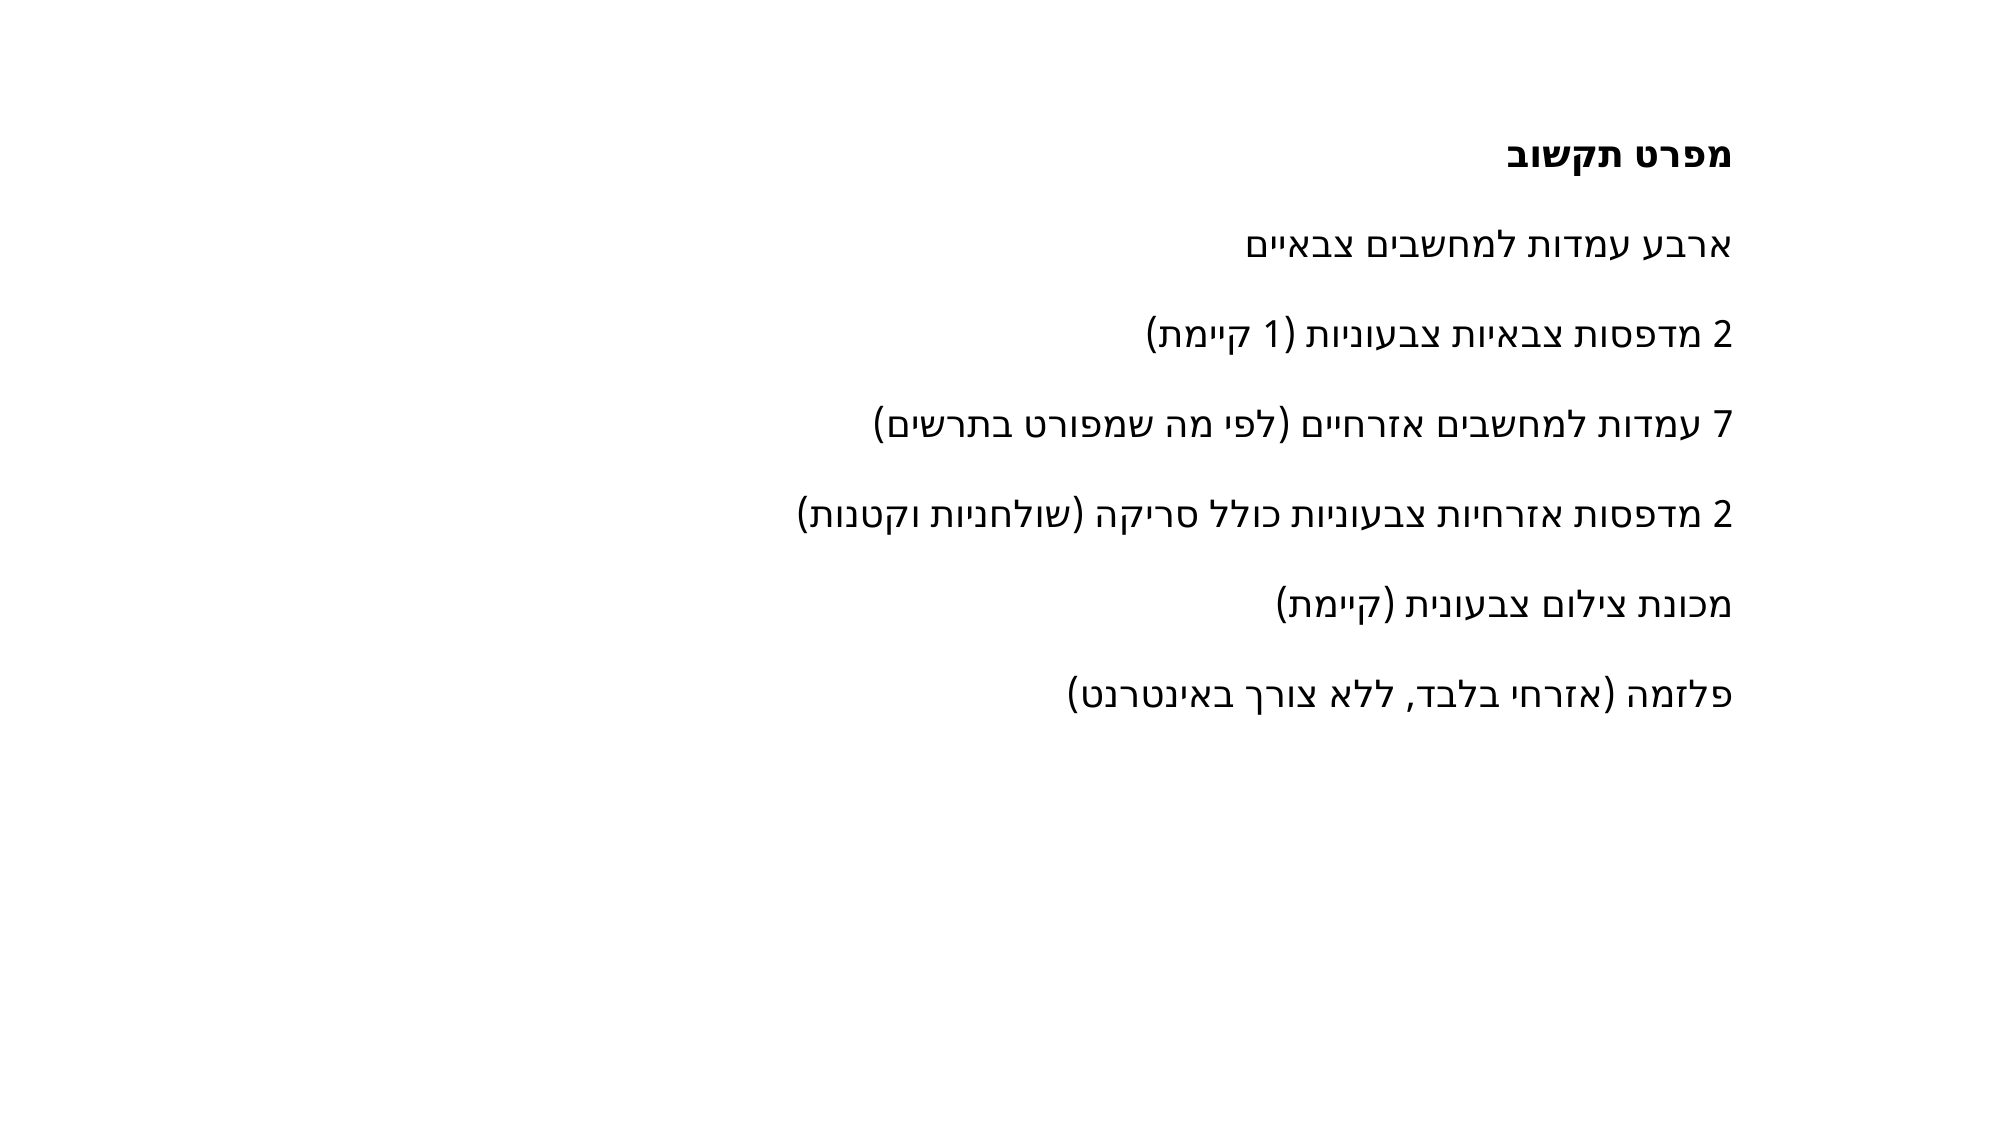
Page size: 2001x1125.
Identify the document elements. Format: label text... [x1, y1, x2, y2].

text_box מפרט תקשוב ארבע עמדות למחשבים צבאיים 2 מדפסות צבאיות צבעוניות (1 קיימת) 7 עמדות למחשבים אזרחיים (לפי מה שמפורט בתרשים) 2 מדפסות אזרחיות צבעוניות כולל סריקה (שולחניות וקטנות) מכונת צילום צבעונית (קיימת) פלזמה (אזרחי בלבד, ללא צורך באינטרנט) [449, 77, 1749, 903]
